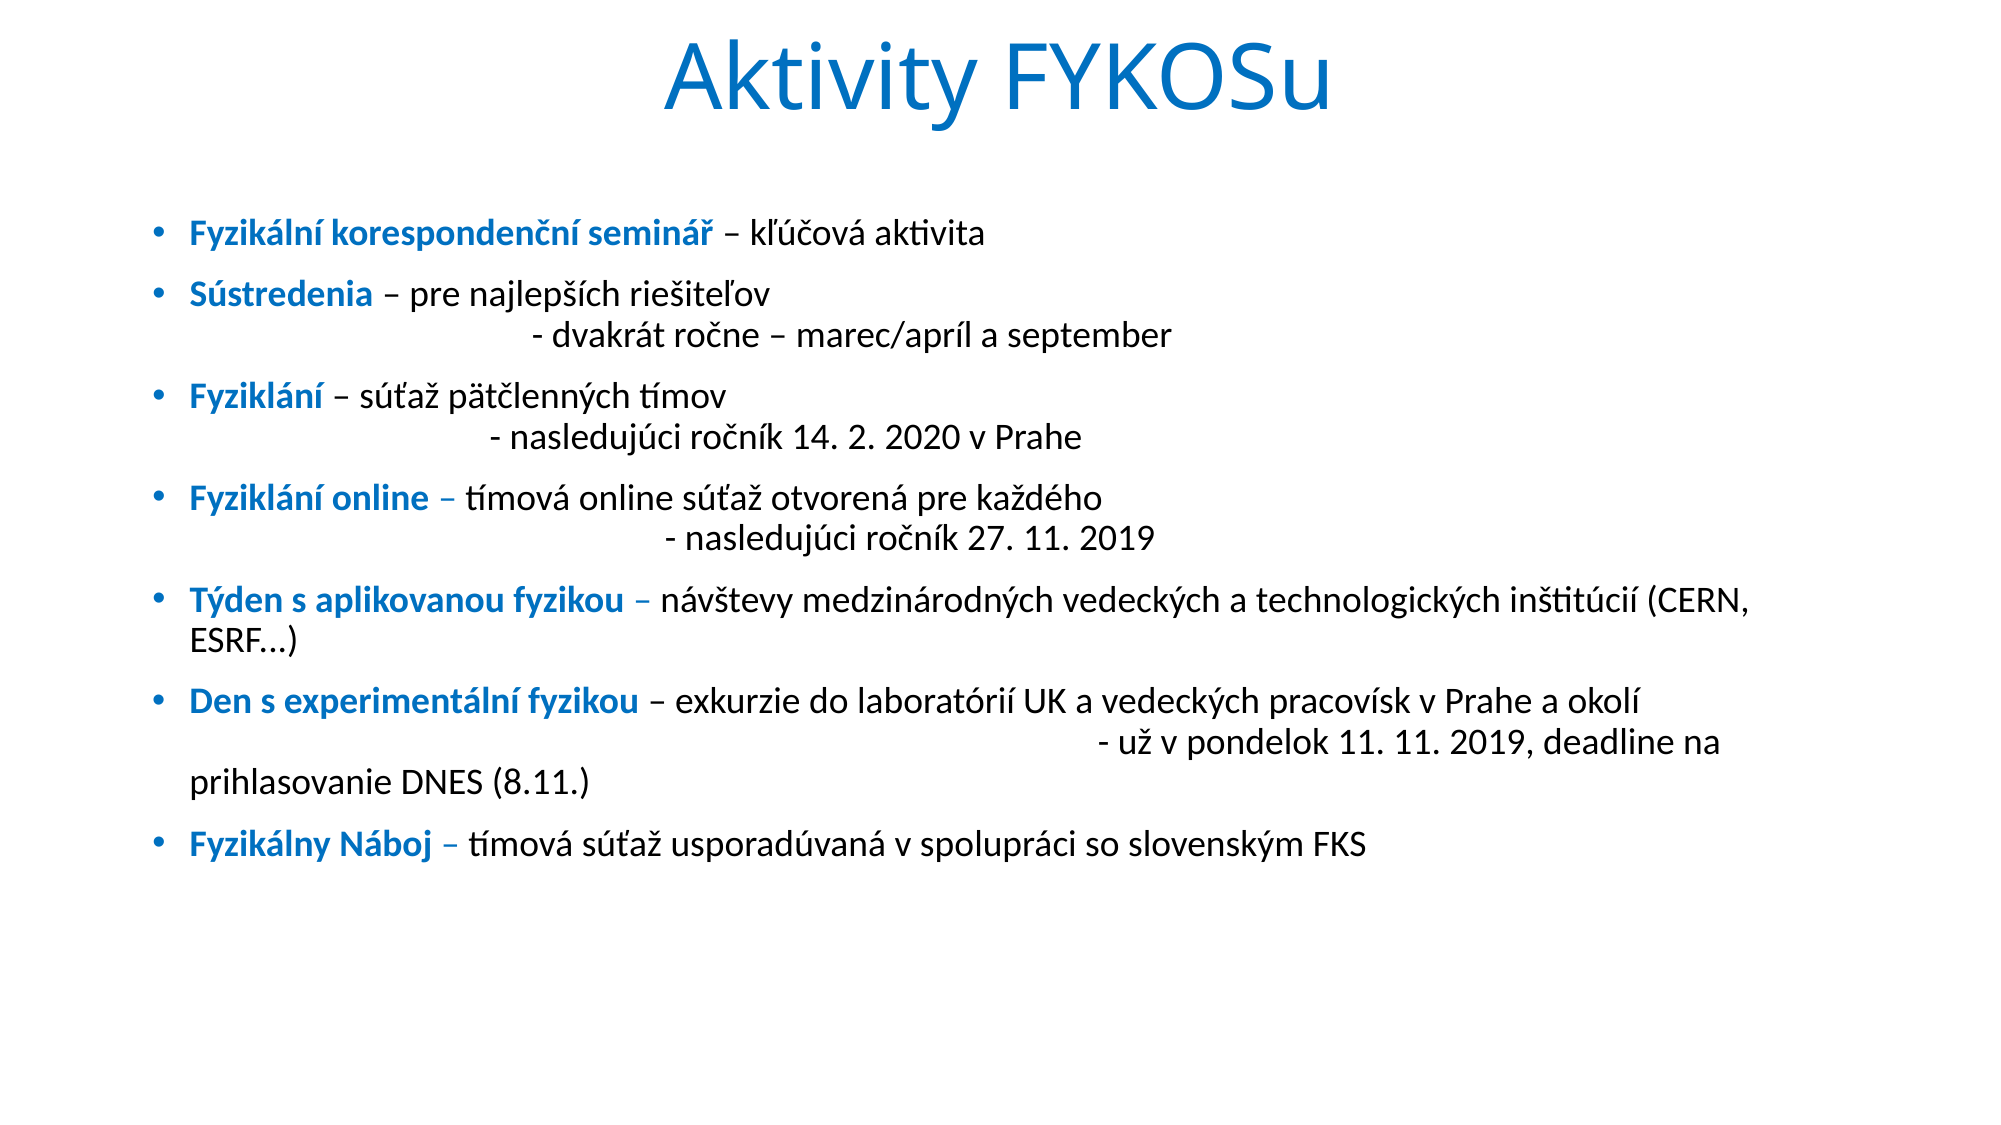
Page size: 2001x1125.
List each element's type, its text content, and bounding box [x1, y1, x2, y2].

text_box Aktivity FYKOSu [137, 0, 1863, 160]
text_box Fyzikální korespondenční seminář – kľúčová aktivita Sústredenia – pre najlepších riešiteľov - dvakrát ročne – marec/apríl a september Fyziklání – súťaž pätčlenných tímov - nasledujúci ročník 14. 2. 2020 v Prahe Fyziklání online – tímová online súťaž otvorená pre každého - nasledujúci ročník 27. 11. 2019 Týden s aplikovanou fyzikou – návštevy medzinárodných vedeckých a technologických inštitúcií (CERN, ESRF...) Den s experimentální fyzikou – exkurzie do laboratórií UK a vedeckých pracovísk v Prahe a okolí - už v pondelok 11. 11. 2019, deadline na prihlasovanie DNES (8.11.) Fyzikálny Náboj – tímová súťaž usporadúvaná v spolupráci so slovenským FKS [137, 205, 1863, 1110]
